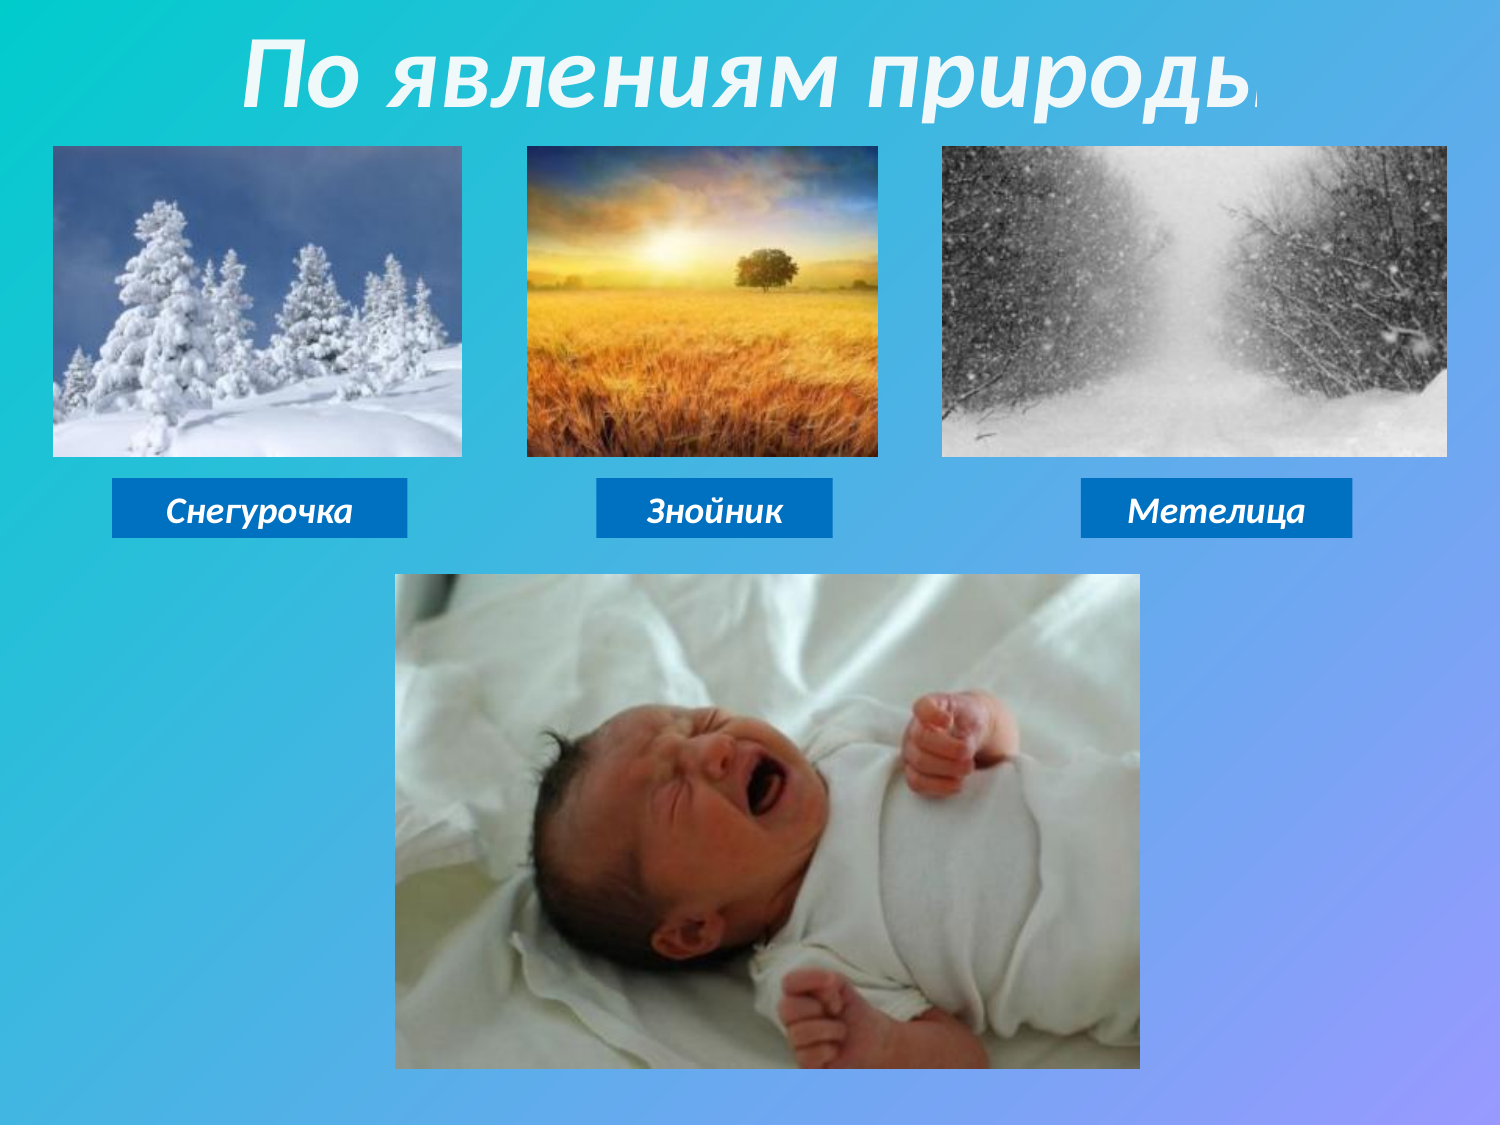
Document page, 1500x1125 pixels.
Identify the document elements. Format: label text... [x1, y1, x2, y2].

text_box Знойник [596, 478, 833, 538]
picture [395, 573, 1141, 1069]
text_box Метелица [1080, 478, 1353, 538]
text_box Снегурочка [112, 478, 408, 538]
text_box По явлениям природы [224, 0, 1294, 136]
picture [52, 146, 462, 457]
picture [526, 146, 879, 457]
picture [941, 146, 1448, 457]
